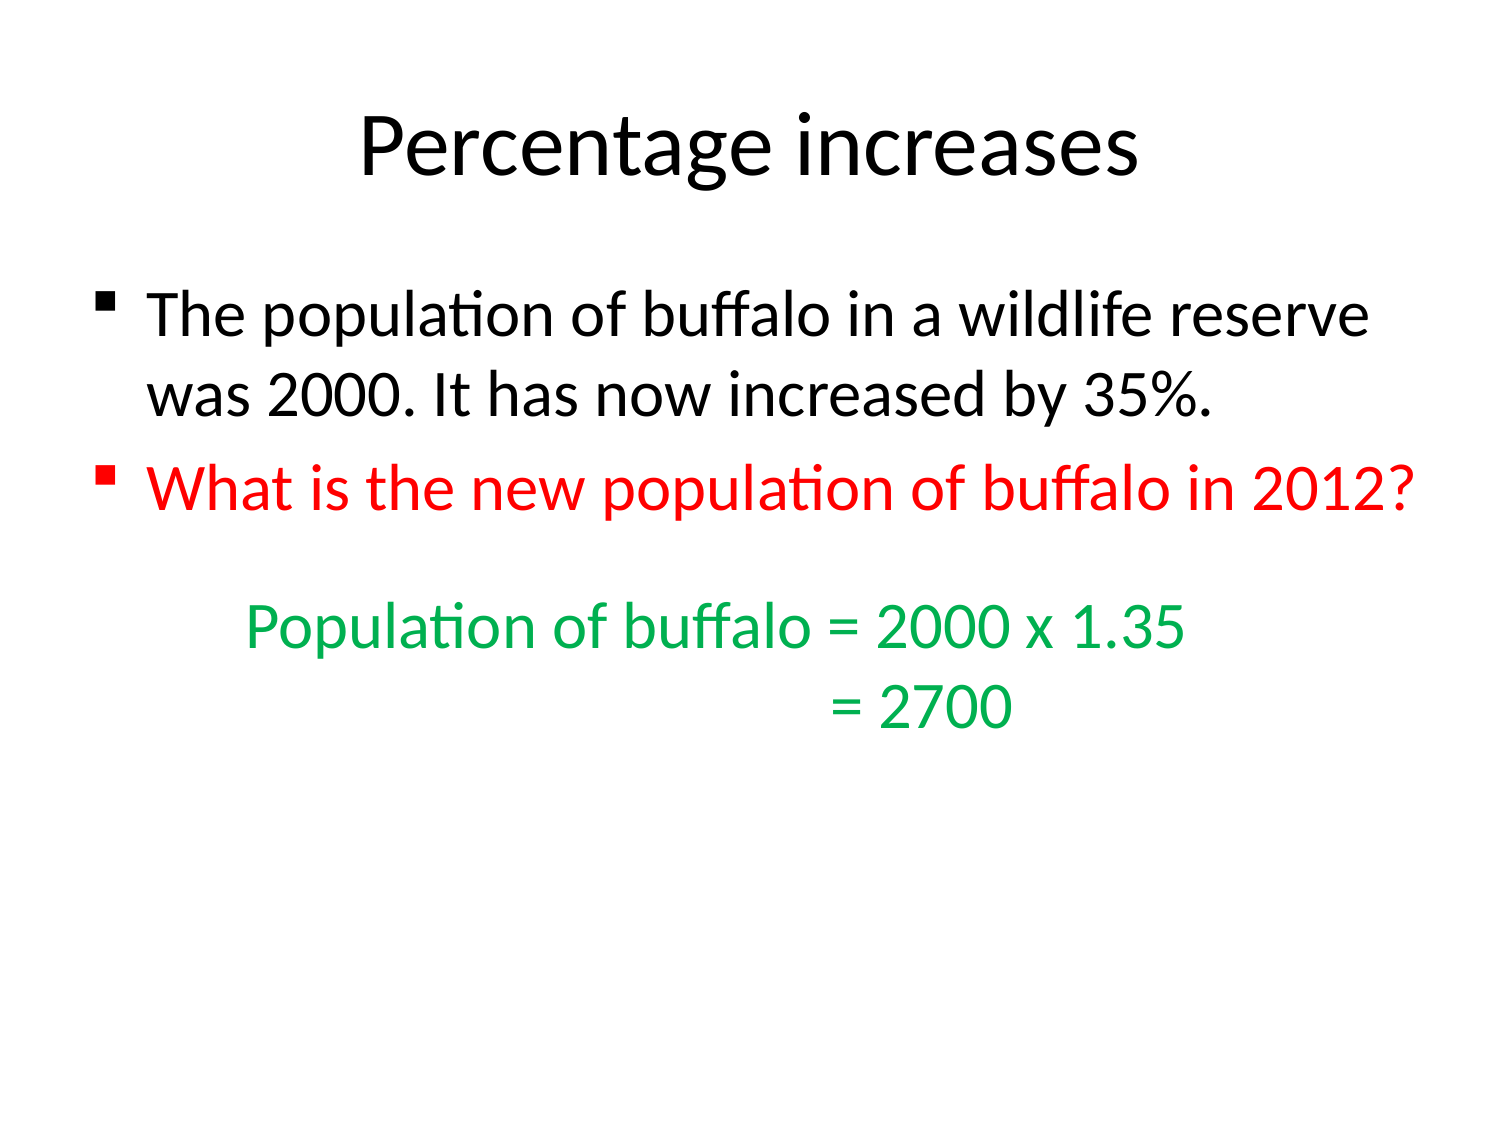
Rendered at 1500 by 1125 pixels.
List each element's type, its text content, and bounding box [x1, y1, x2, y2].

text_box Population of buffalo = 2000 x 1.35 = 2700 [230, 574, 1388, 749]
title Percentage increases [75, 45, 1425, 233]
list The population of buffalo in a wildlife reserve was 2000. It has now increased by 35%. What is the new population of buffalo in 2012? [75, 262, 1447, 563]
